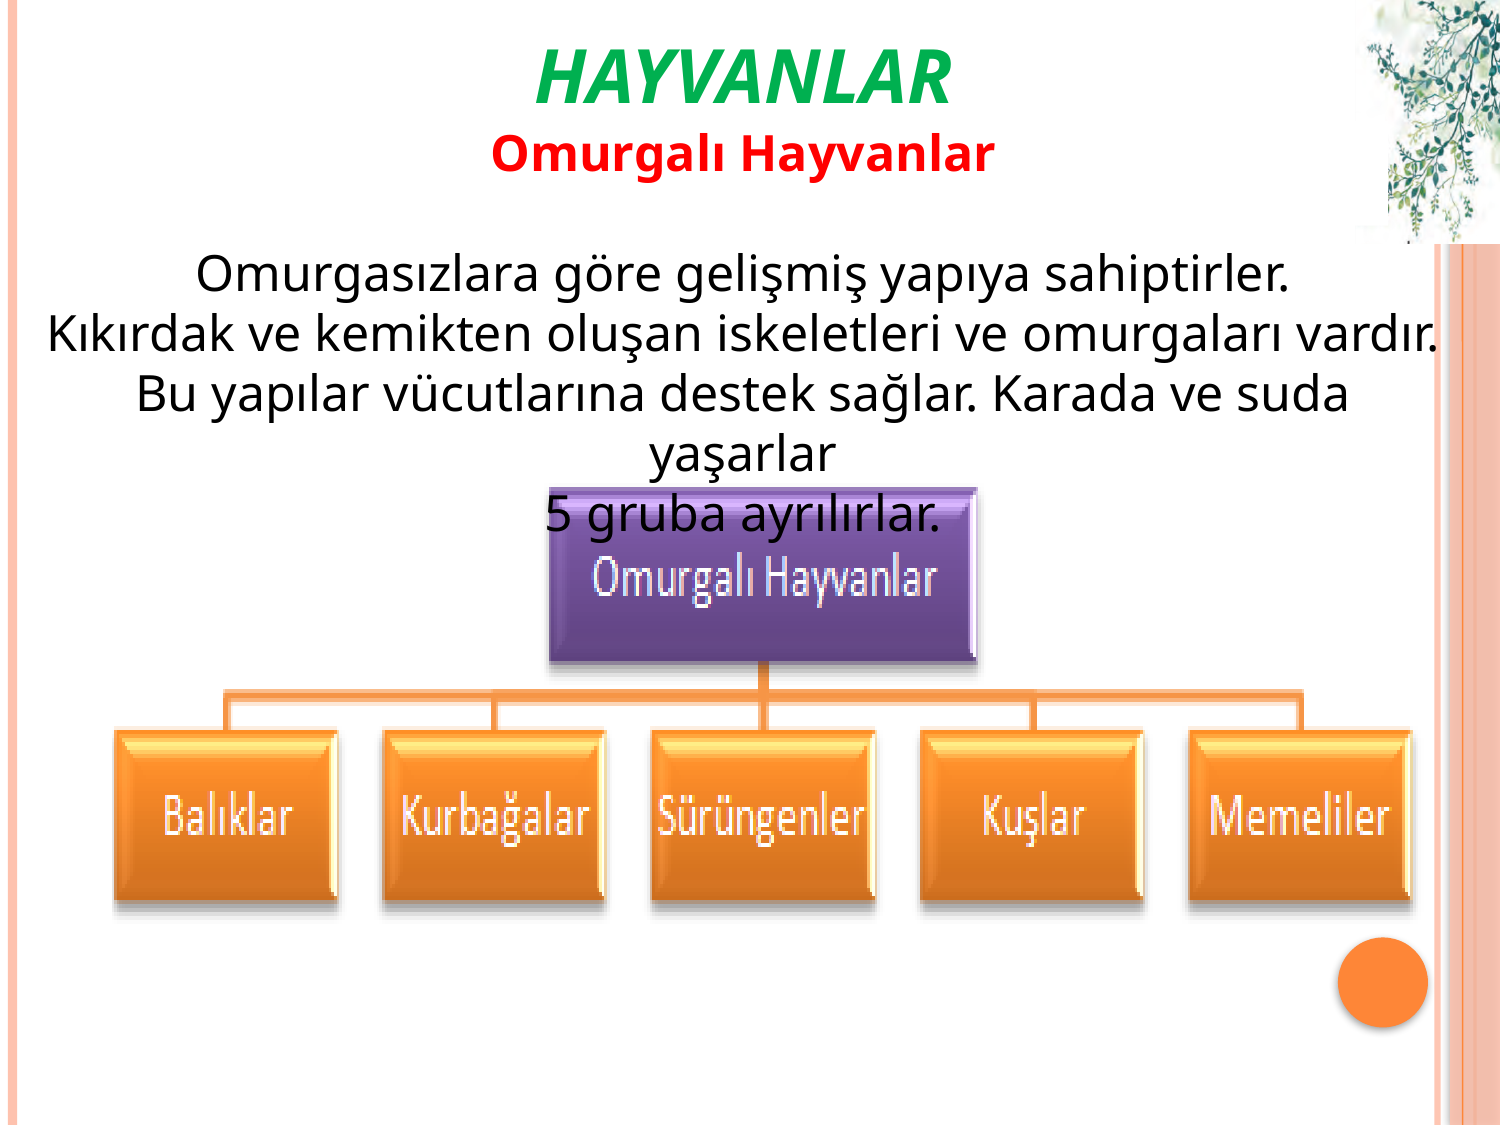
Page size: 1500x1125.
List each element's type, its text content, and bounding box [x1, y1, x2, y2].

text_box Omurgalı Hayvanlar Omurgasızlara göre gelişmiş yapıya sahiptirler. Kıkırdak ve kemikten oluşan iskeletleri ve omurgaları vardır. Bu yapılar vücutlarına destek sağlar. Karada ve suda yaşarlar 5 gruba ayrılırlar. [27, 113, 1459, 549]
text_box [1340, 0, 1500, 245]
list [111, 467, 1424, 930]
text_box HAYVANLAR [0, 0, 1335, 127]
